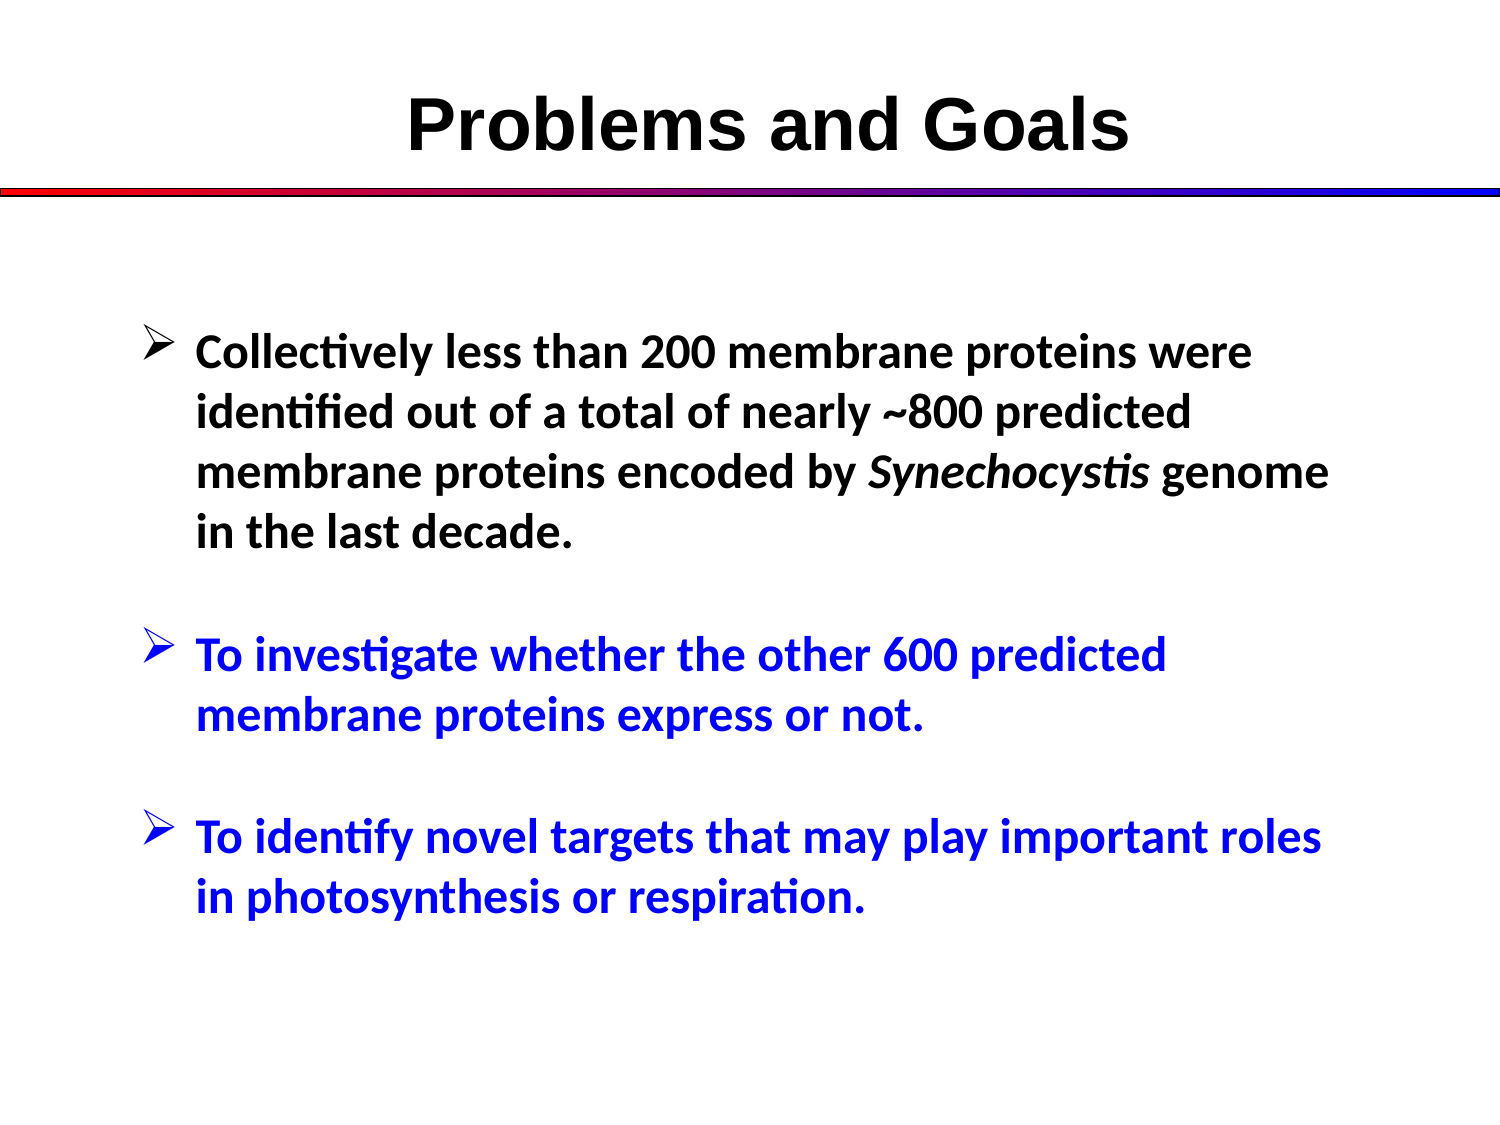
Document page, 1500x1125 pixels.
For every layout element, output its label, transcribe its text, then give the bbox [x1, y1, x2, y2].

text_box Collectively less than 200 membrane proteins were identified out of a total of nearly ~800 predicted membrane proteins encoded by Synechocystis genome in the last decade. To investigate whether the other 600 predicted membrane proteins express or not. To identify novel targets that may play important roles in photosynthesis or respiration. [124, 311, 1365, 932]
text_box Problems and Goals [392, 67, 1147, 173]
text_box [0, 188, 1500, 197]
